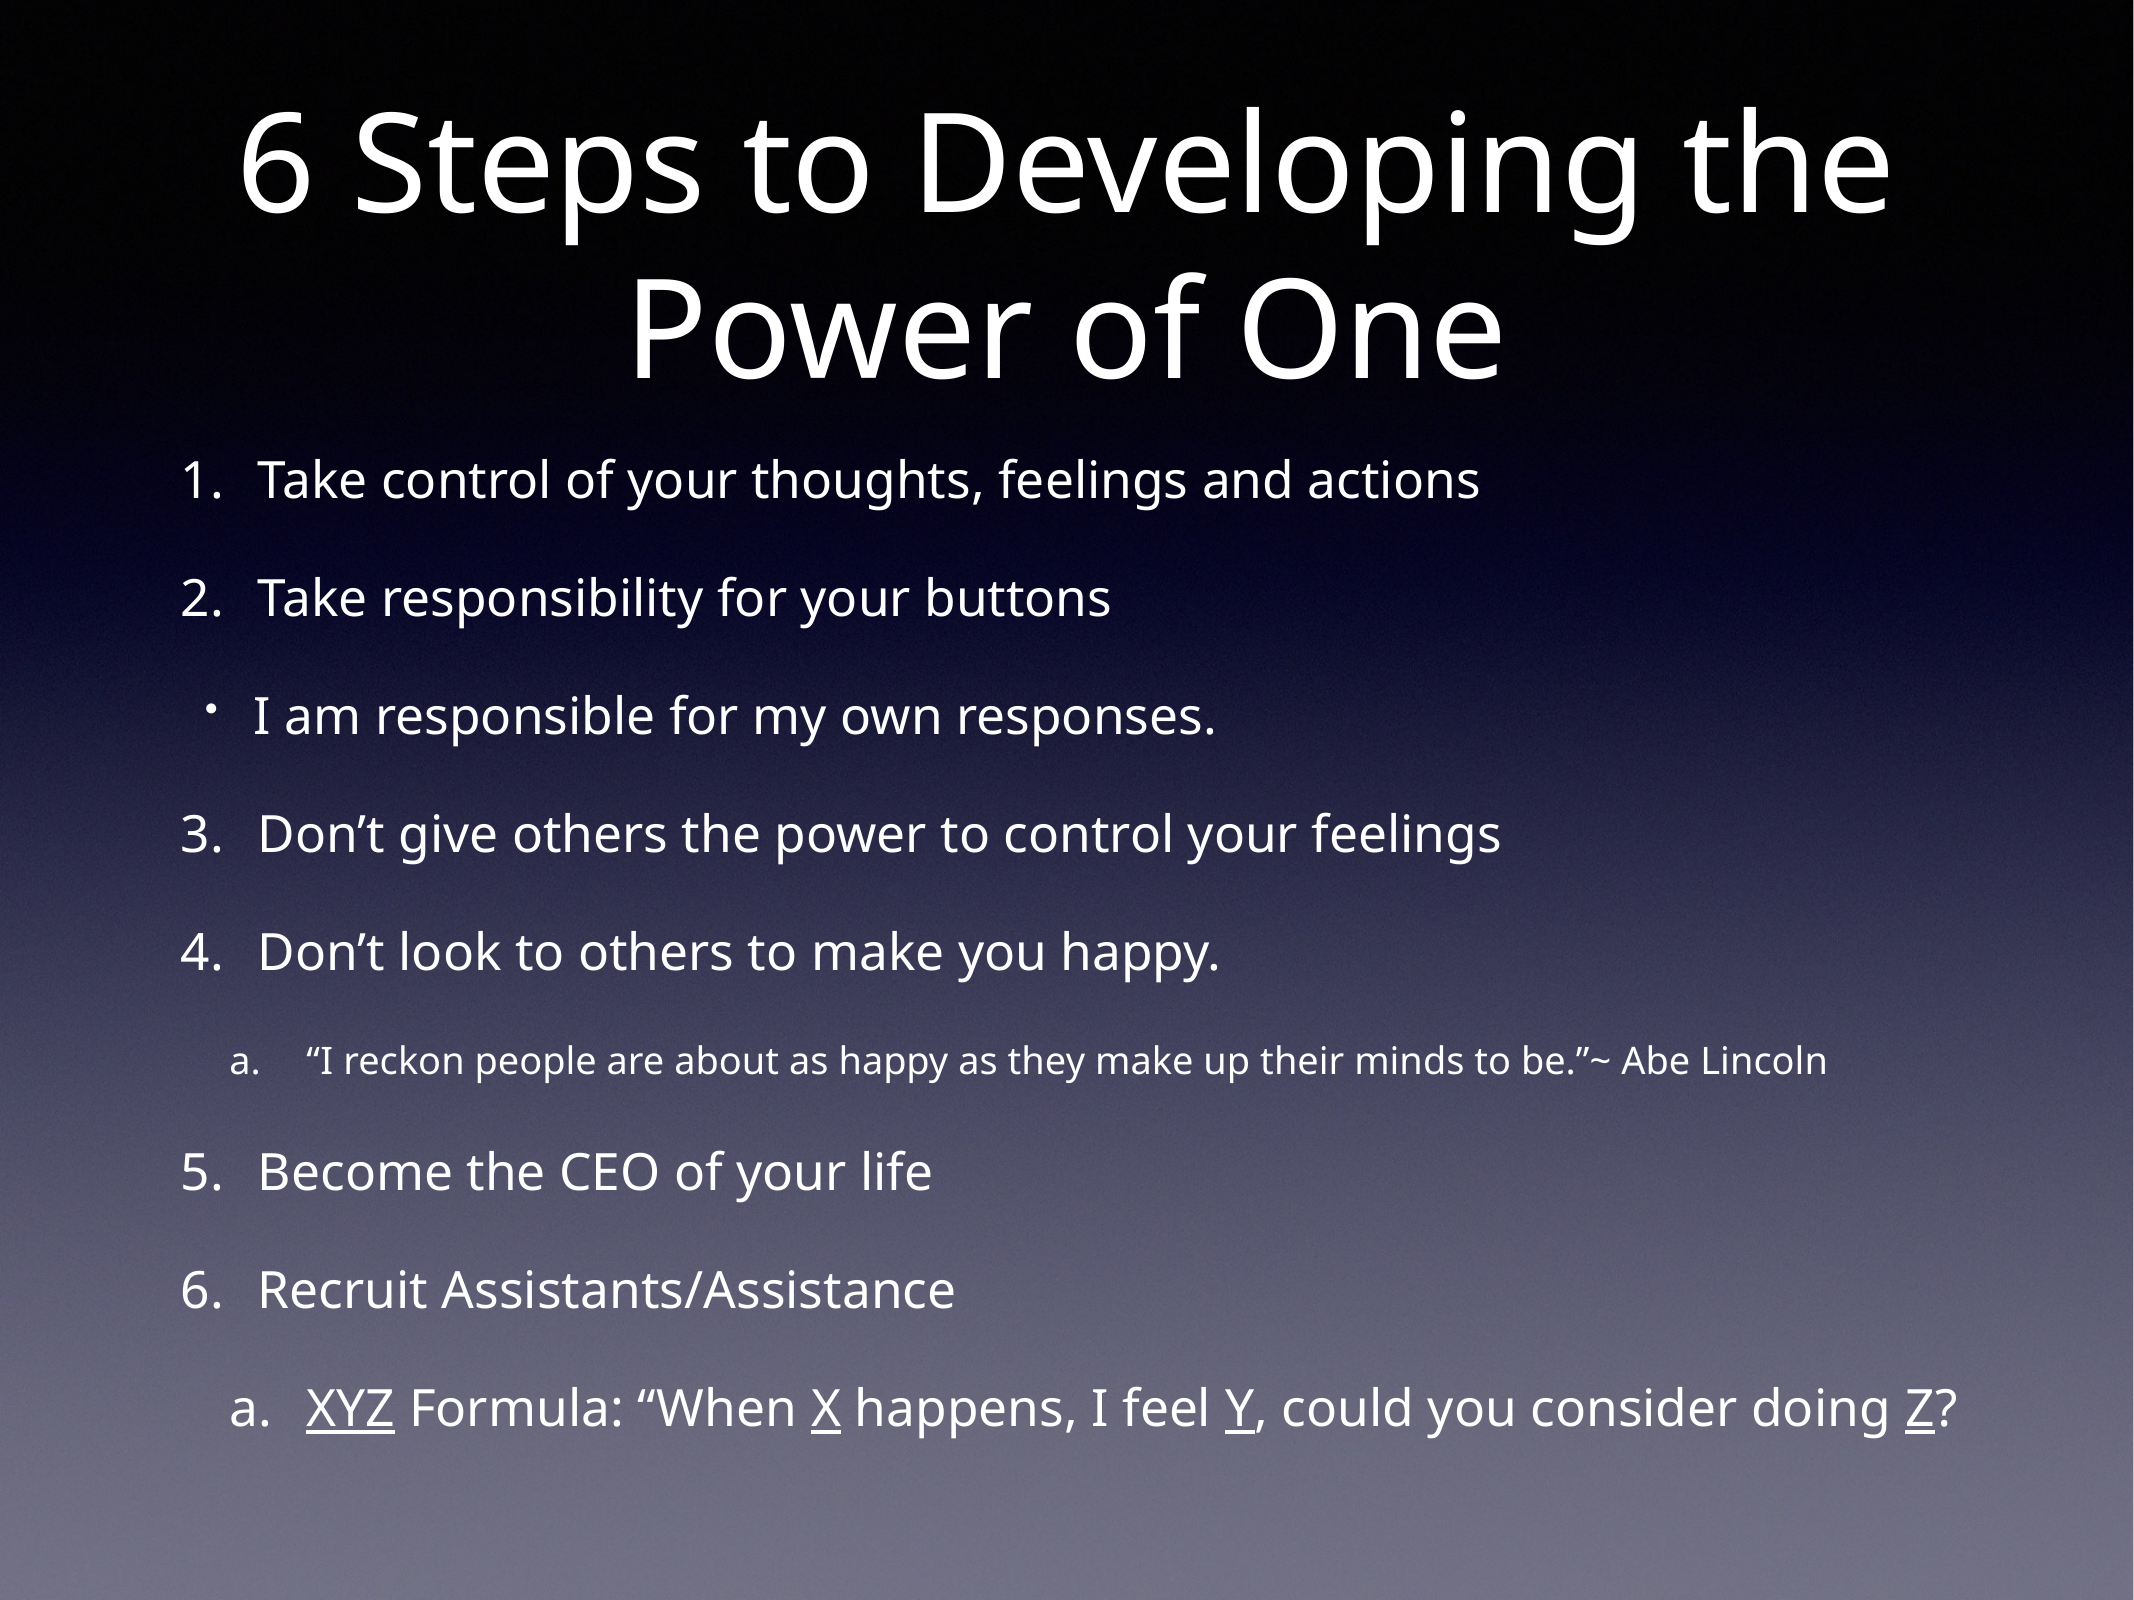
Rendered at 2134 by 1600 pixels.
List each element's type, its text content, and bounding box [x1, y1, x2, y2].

title 6 Steps to Developing the Power of One [155, 66, 1978, 416]
picture [0, 0, 2134, 1600]
list Take control of your thoughts, feelings and actions Take responsibility for your buttons I am responsible for my own responses. Don’t give others the power to control your feelings Don’t look to others to make you happy. “I reckon people are about as happy as they make up their minds to be.”~ Abe Lincoln Become the CEO of your life Recruit Assistants/Assistance XYZ Formula: “When X happens, I feel Y, could you consider doing Z? [155, 424, 1978, 1459]
